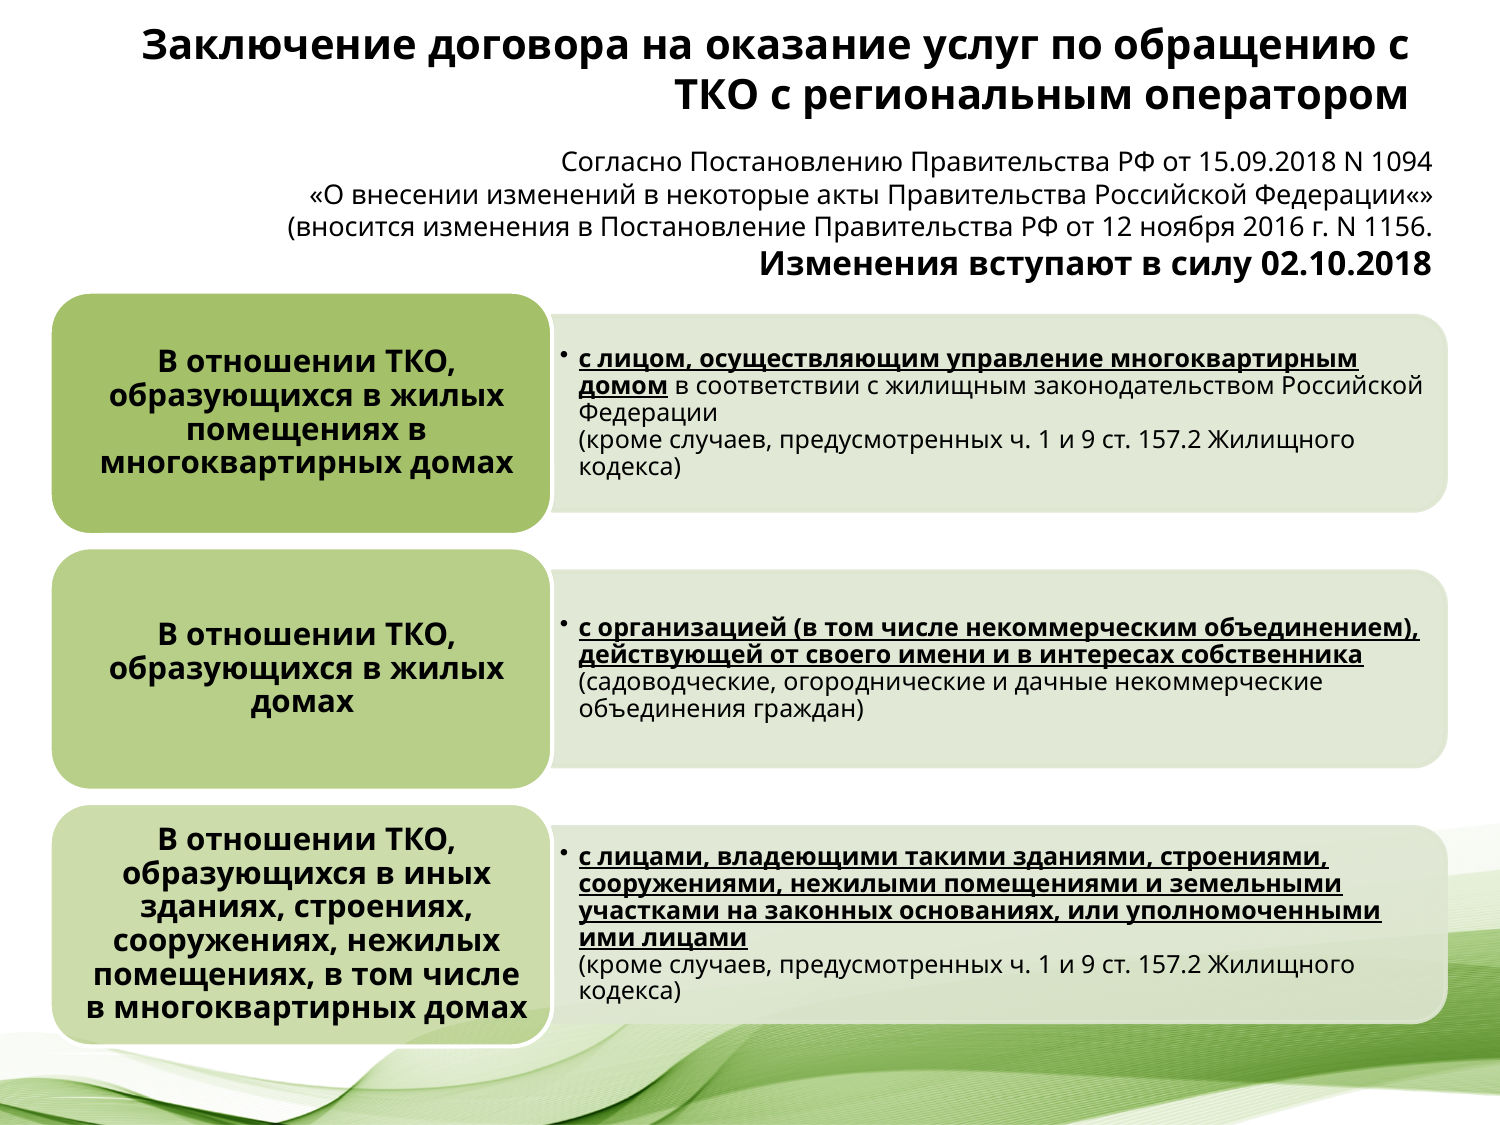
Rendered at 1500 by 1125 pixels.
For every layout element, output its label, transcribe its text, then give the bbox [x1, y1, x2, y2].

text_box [49, 290, 1446, 1047]
text_box Согласно Постановлению Правительства РФ от 15.09.2018 N 1094 «О внесении изменений в некоторые акты Правительства Российской Федерации«» (вносится изменения в Постановление Правительства РФ от 12 ноября 2016 г. N 1156. Изменения вступают в силу 02.10.2018 [51, 137, 1448, 290]
title Заключение договора на оказание услуг по обращению с ТКО с региональным оператором [75, 21, 1425, 114]
picture [0, 822, 1500, 1125]
